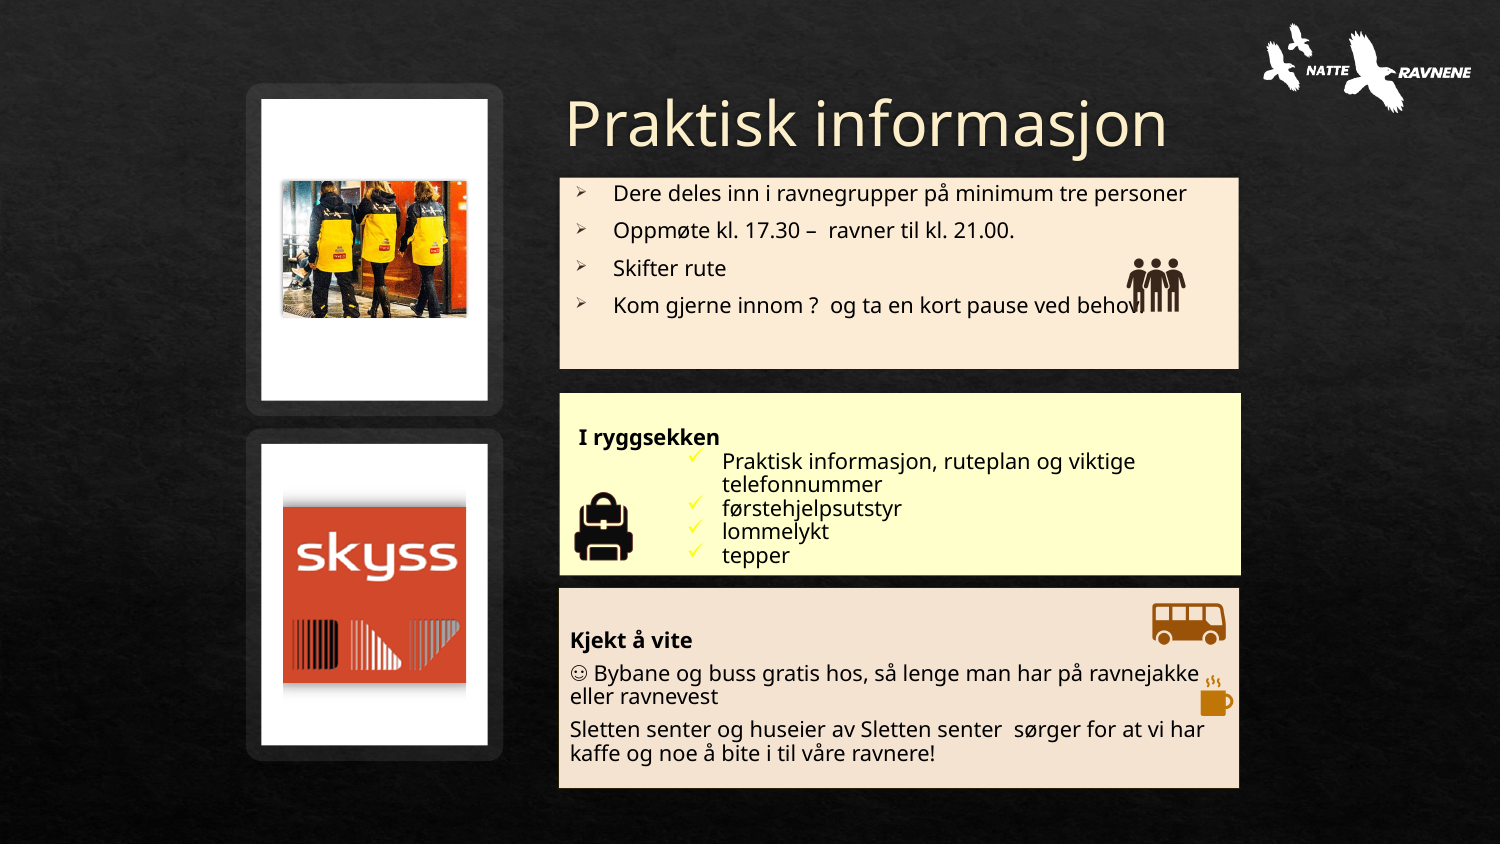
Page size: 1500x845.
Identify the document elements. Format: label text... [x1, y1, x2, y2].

picture [569, 663, 589, 683]
title Praktisk informasjon [534, 41, 1202, 202]
picture [1263, 23, 1471, 113]
footer Kjekt å vite Bybane og buss gratis hos, så lenge man har på ravnejakke eller ravnevest Sletten senter og huseier av Sletten senter sørger for at vi har kaffe og noe å bite i til våre ravnere! [558, 587, 1240, 789]
picture [1148, 583, 1230, 664]
text_box [260, 443, 489, 747]
picture [1192, 670, 1242, 721]
text_box I ryggsekken Praktisk informasjon, ruteplan og viktige telefonnummer førstehjelpsutstyr lommelykt tepper [559, 393, 1241, 576]
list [282, 181, 467, 318]
text_box [260, 98, 489, 402]
picture [282, 482, 467, 708]
picture [563, 489, 644, 570]
picture [1123, 252, 1190, 318]
list Dere deles inn i ravnegrupper på minimum tre personer Oppmøte kl. 17.30 – ravner til kl. 21.00. Skifter rute Kom gjerne innom ? og ta en kort pause ved behov. [559, 177, 1239, 369]
